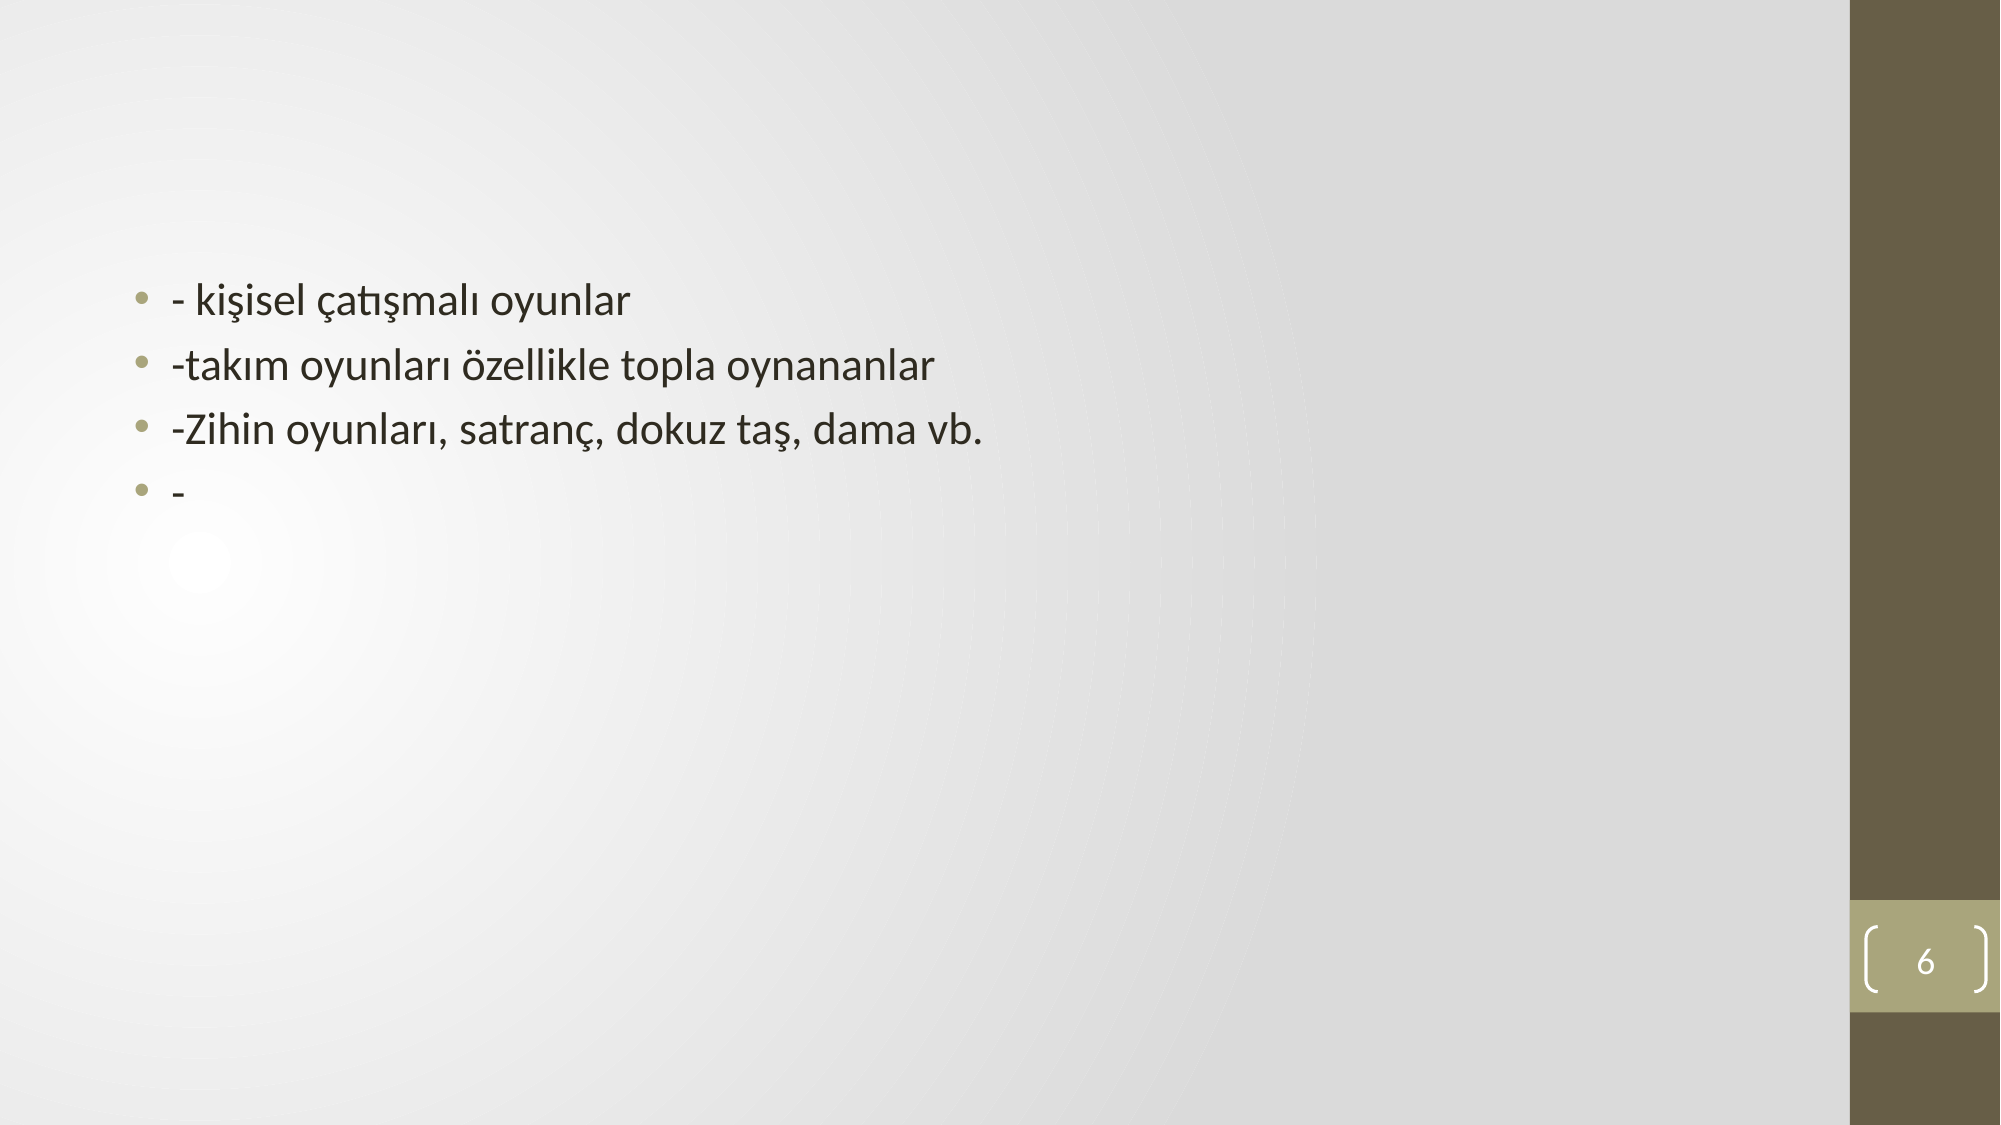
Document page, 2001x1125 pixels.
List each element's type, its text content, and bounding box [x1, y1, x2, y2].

list - kişisel çatışmalı oyunlar -takım oyunları özellikle topla oynananlar -Zihin oyunları, satranç, dokuz taş, dama vb. - [99, 262, 1767, 1050]
slide_number 6 [1864, 925, 1988, 994]
